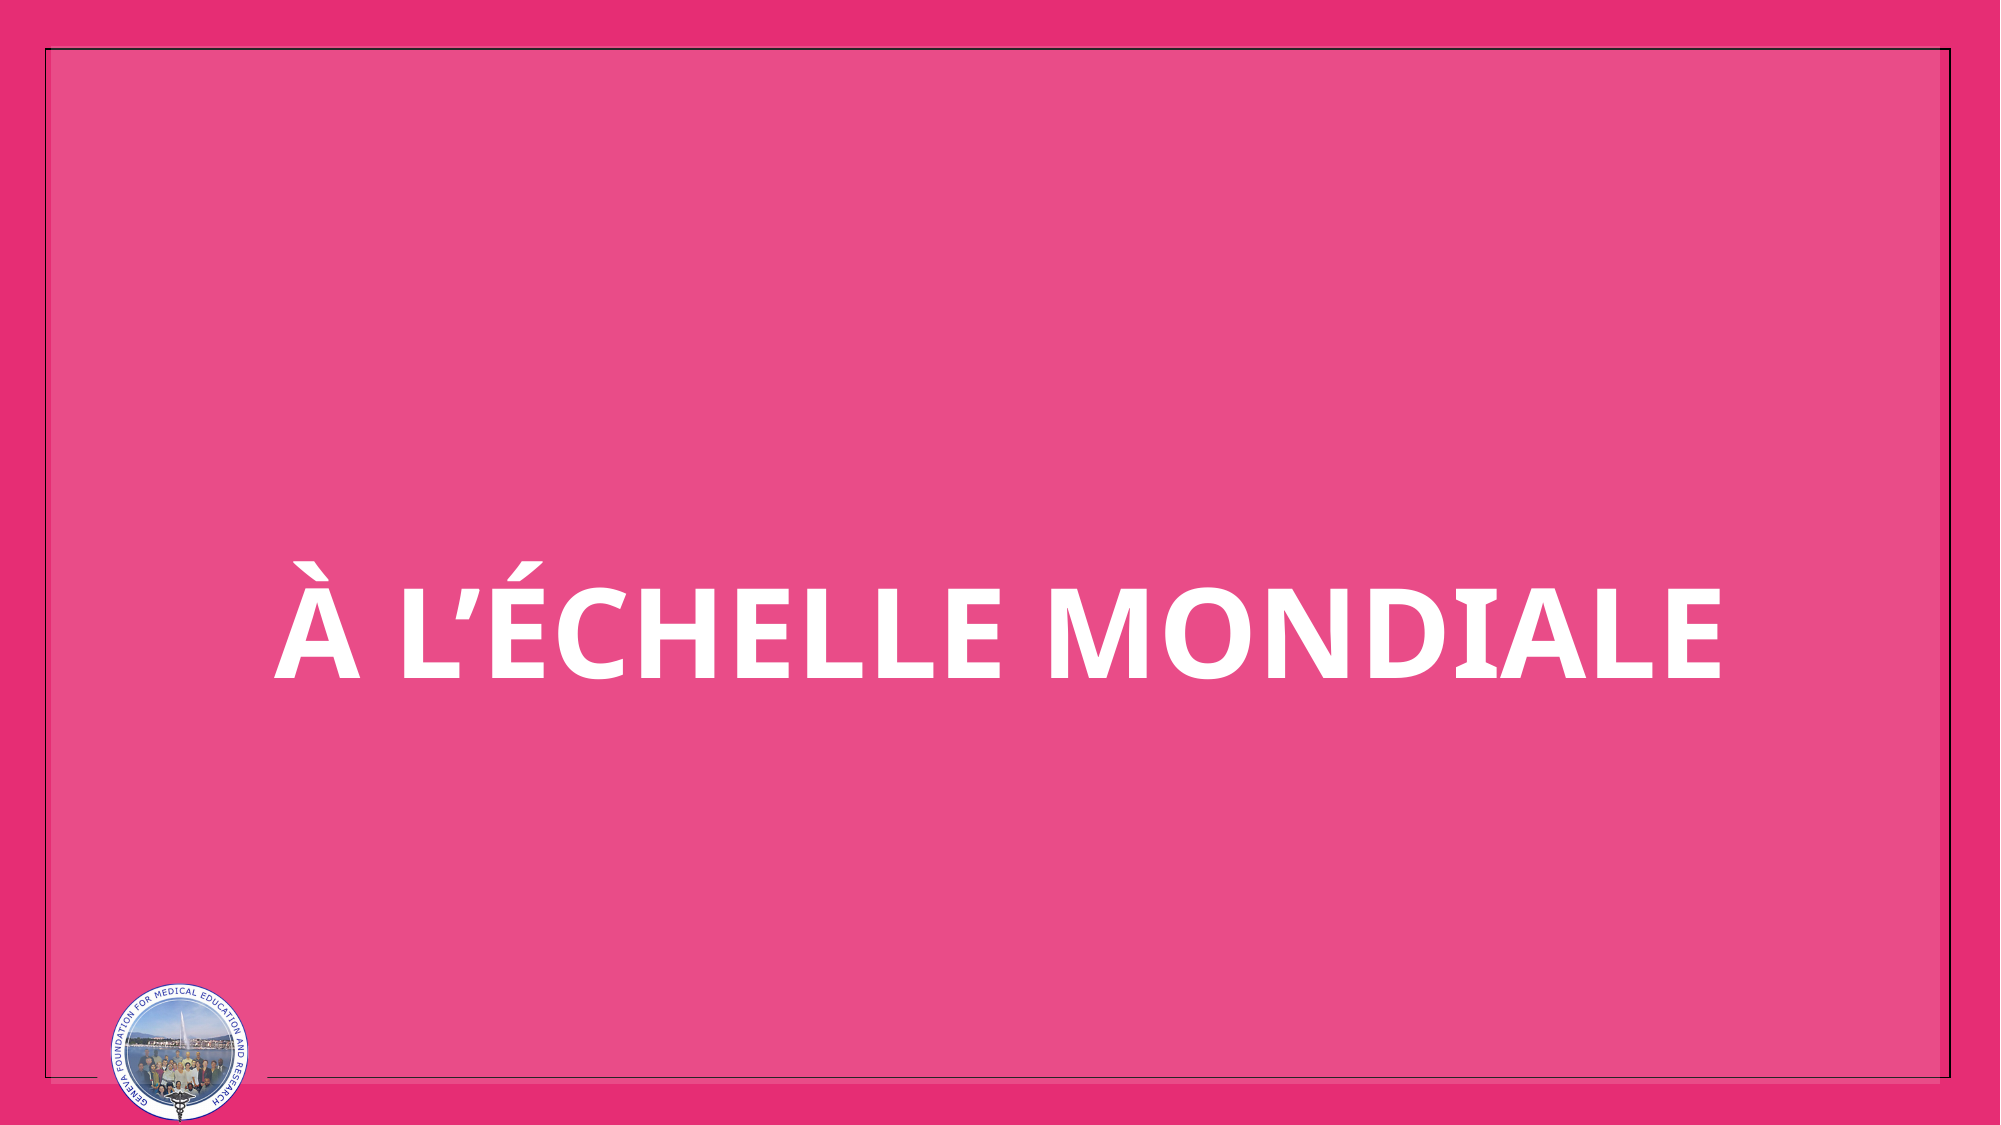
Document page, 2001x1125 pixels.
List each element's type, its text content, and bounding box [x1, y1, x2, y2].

picture [109, 1084, 250, 1125]
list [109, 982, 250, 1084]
title À L’ÉCHELLE MONDIALE [251, 321, 1752, 714]
